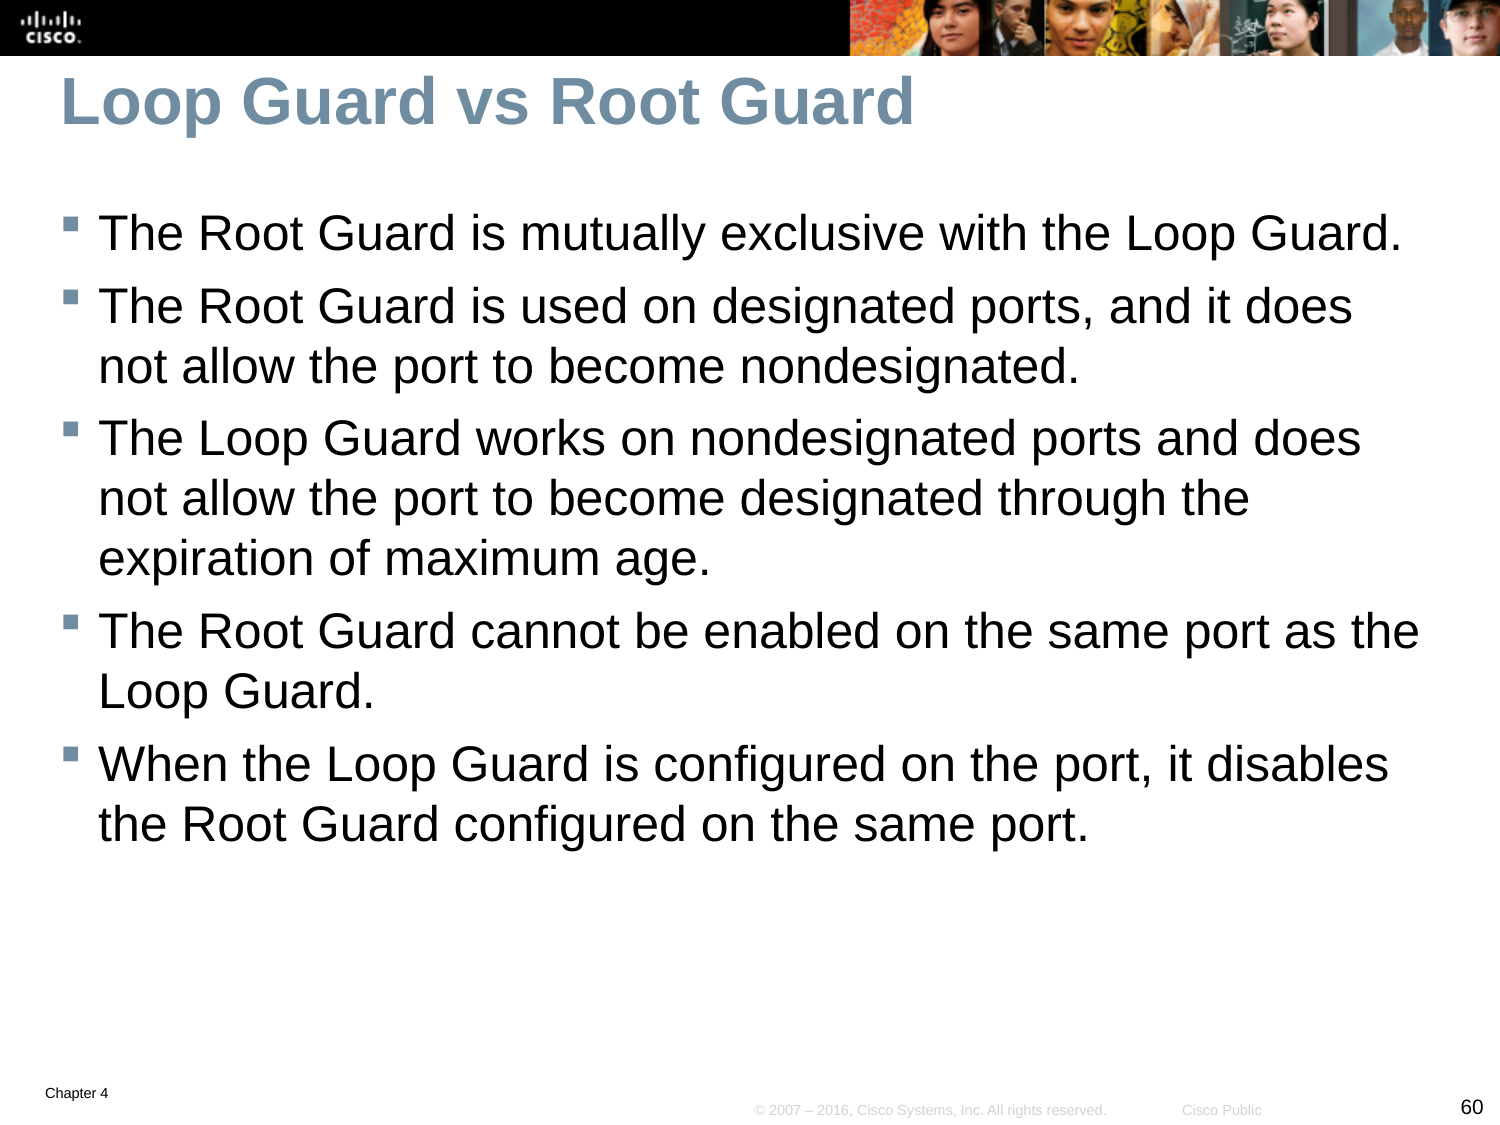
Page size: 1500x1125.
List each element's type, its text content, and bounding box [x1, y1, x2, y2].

list The Root Guard is mutually exclusive with the Loop Guard. The Root Guard is used on designated ports, and it does not allow the port to become nondesignated. The Loop Guard works on nondesignated ports and does not allow the port to become designated through the expiration of maximum age. The Root Guard cannot be enabled on the same port as the Loop Guard. When the Loop Guard is configured on the port, it disables the Root Guard configured on the same port. [45, 193, 1444, 1037]
picture [0, 0, 1500, 56]
title Loop Guard vs Root Guard [45, 59, 1444, 182]
